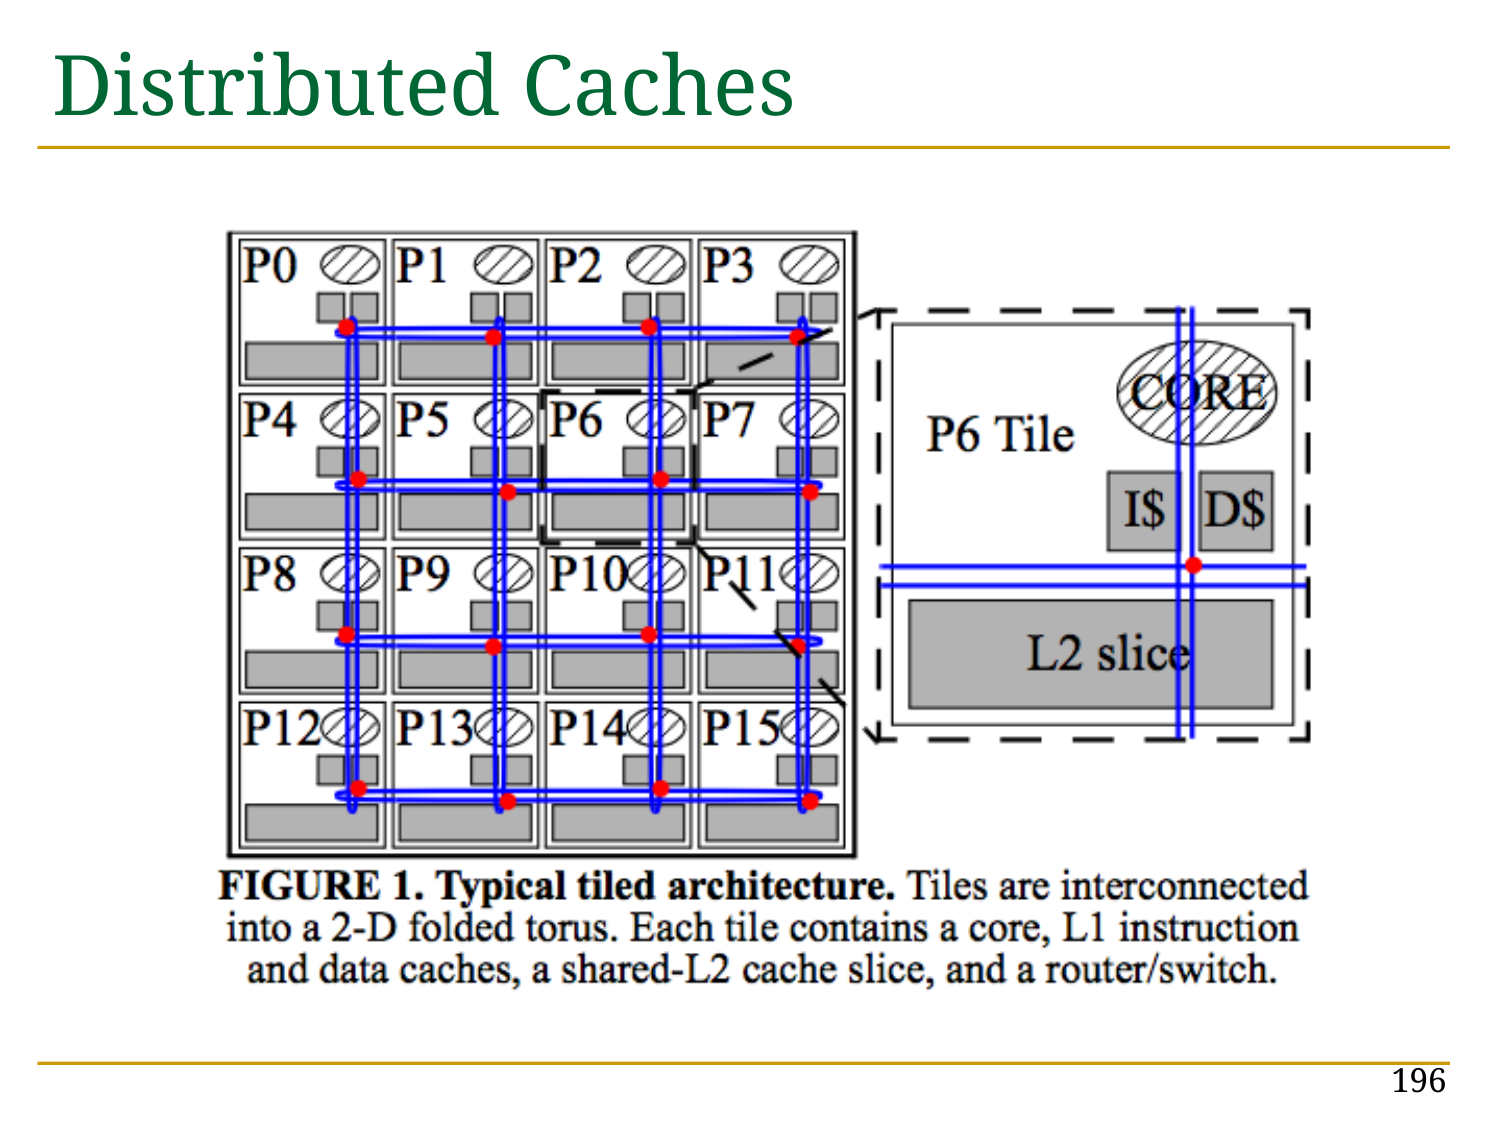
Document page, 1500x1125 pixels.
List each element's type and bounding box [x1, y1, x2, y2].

picture [187, 210, 1334, 1001]
slide_number [1111, 1036, 1462, 1112]
title [37, 24, 1450, 200]
